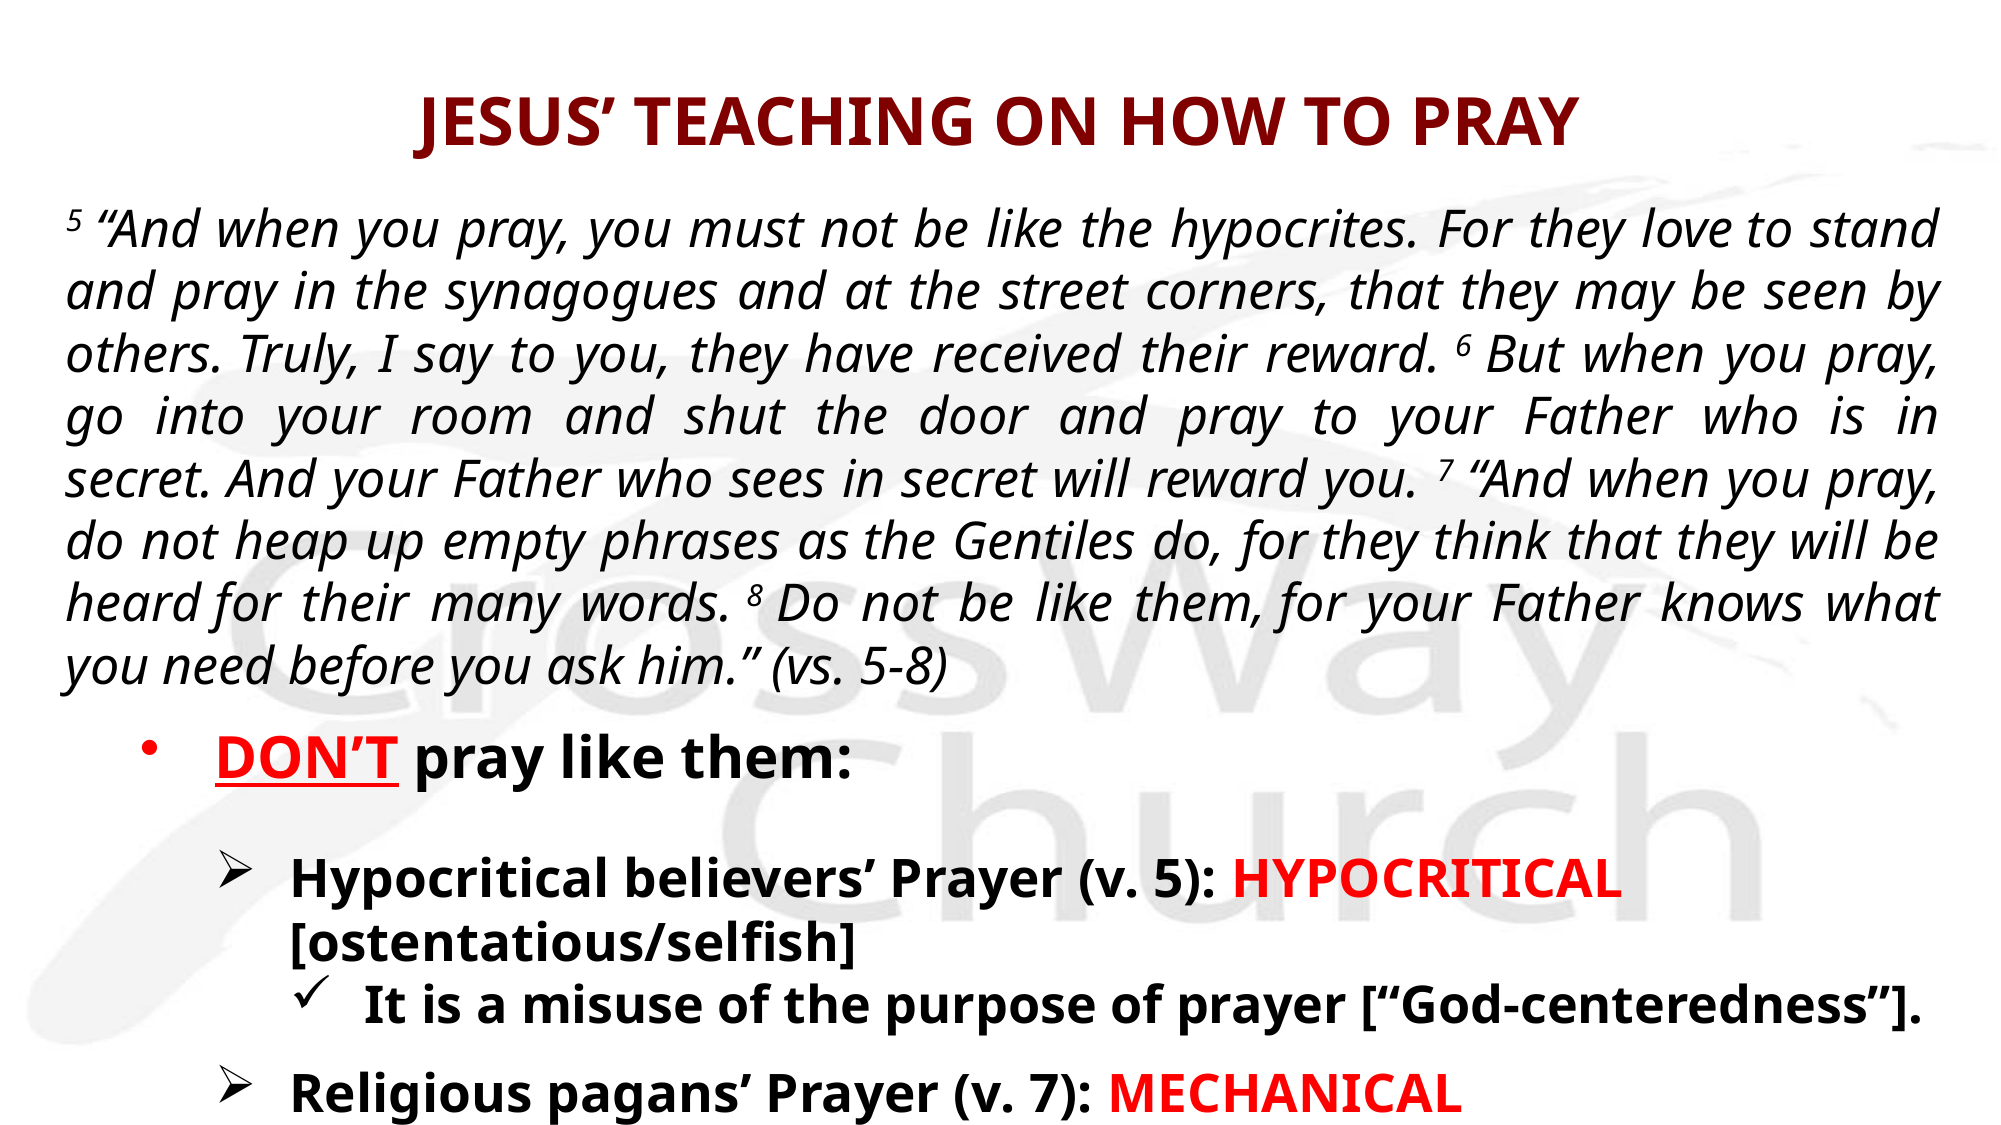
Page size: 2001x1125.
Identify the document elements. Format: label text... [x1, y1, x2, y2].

picture [0, 0, 2001, 1125]
list 5 “And when you pray, you must not be like the hypocrites. For they love to stand and pray in the synagogues and at the street corners, that they may be seen by others. Truly, I say to you, they have received their reward. 6 But when you pray, go into your room and shut the door and pray to your Father who is in secret. And your Father who sees in secret will reward you. 7 “And when you pray, do not heap up empty phrases as the Gentiles do, for they think that they will be heard for their many words. 8 Do not be like them, for your Father knows what you need before you ask him.” (vs. 5-8) DON’T pray like them: Hypocritical believers’ Prayer (v. 5): HYPOCRITICAL [ostentatious/selfish] It is a misuse of the purpose of prayer [“God-centeredness”]. Religious pagans’ Prayer (v. 7): MECHANICAL [mindless/babbling]. It is a misuse of the nature of prayer [personal conversation with God]. [50, 187, 1956, 1121]
title JESUS’ TEACHING ON HOW TO PRAY [50, 75, 1950, 163]
